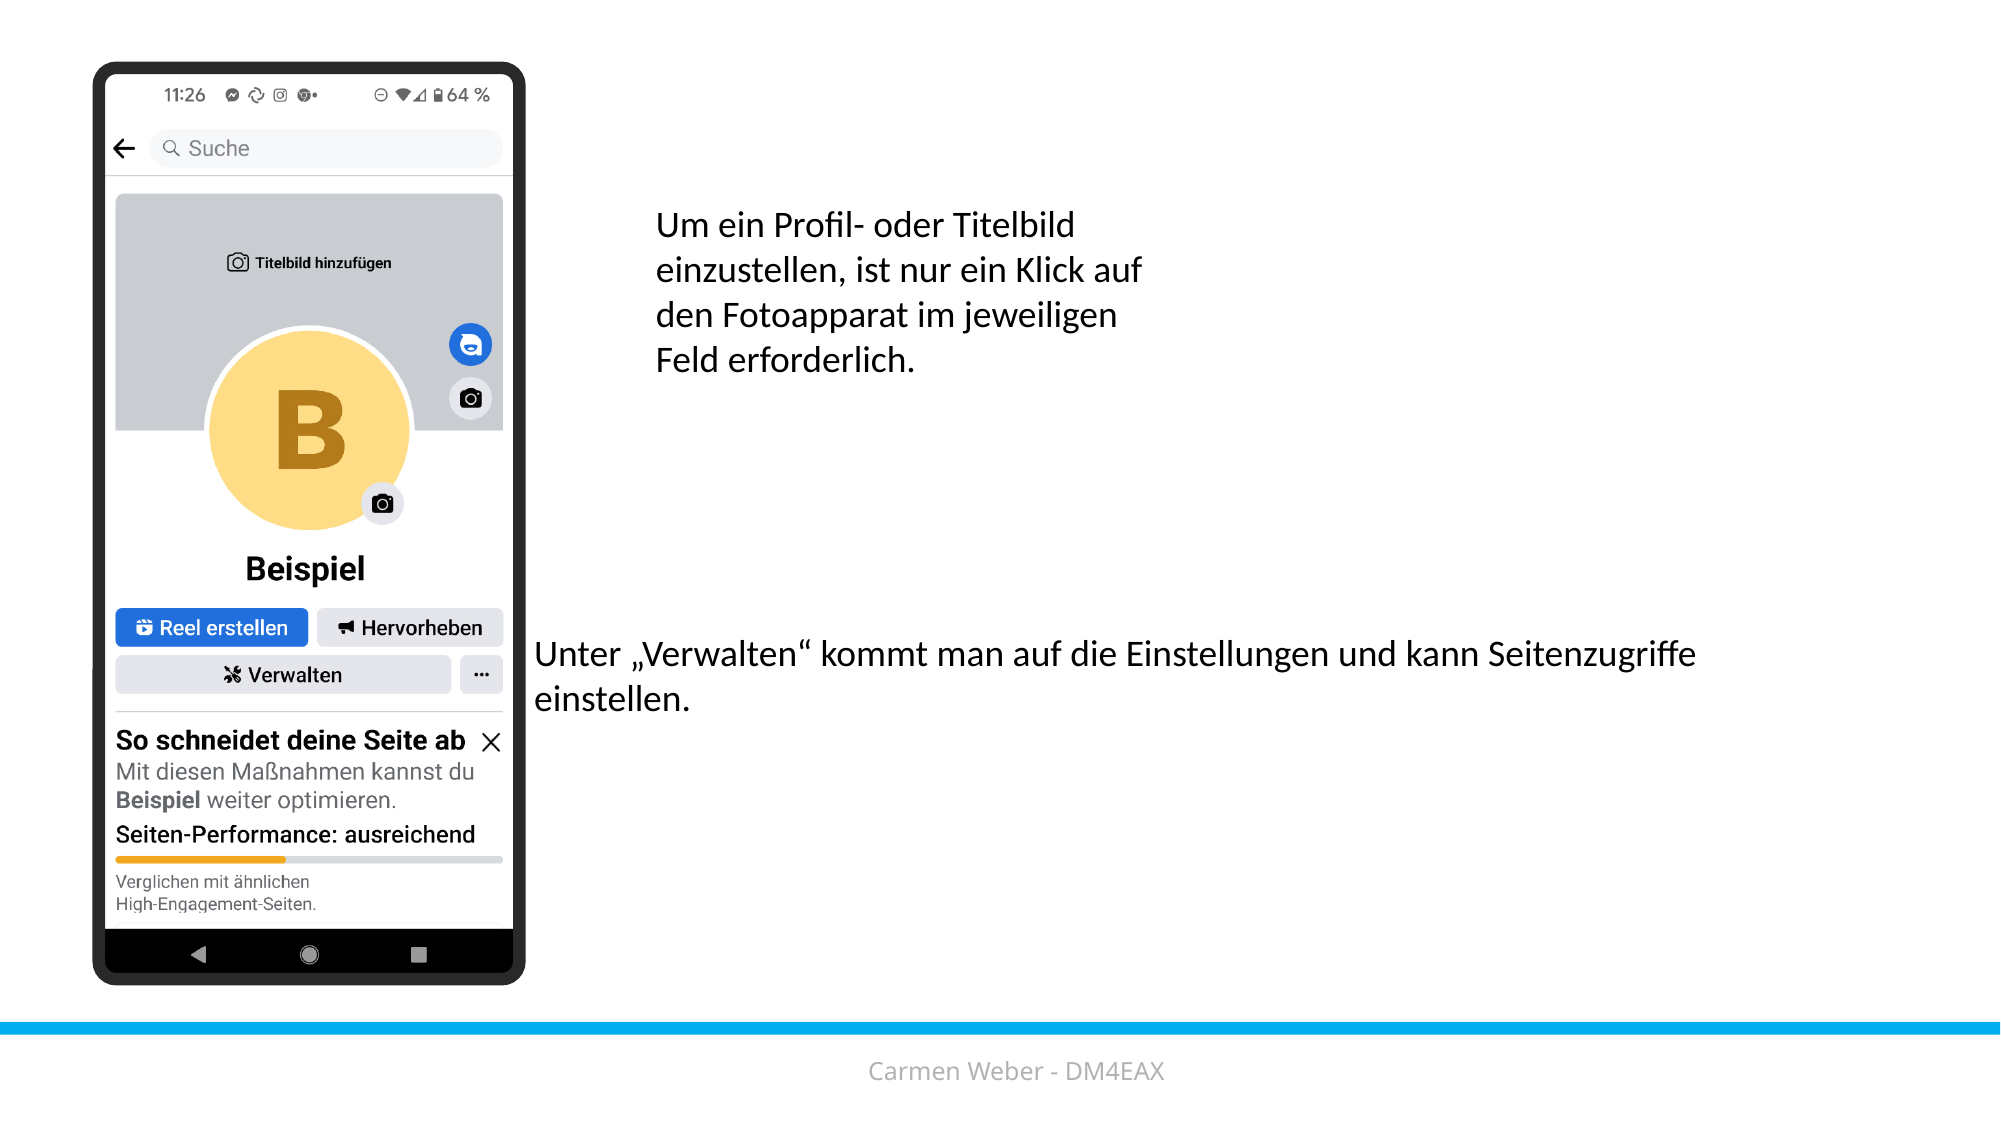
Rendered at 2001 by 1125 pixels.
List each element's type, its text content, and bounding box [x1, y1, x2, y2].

text_box Um ein Profil- oder Titelbild einzustellen, ist nur ein Klick auf den Fotoapparat im jeweiligen Feld erforderlich. [641, 192, 1198, 388]
picture [98, 67, 520, 980]
text_box Unter „Verwalten“ kommt man auf die Einstellungen und kann Seitenzugriffe einstellen. [520, 621, 1752, 726]
footer Carmen Weber - DM4EAX [309, 1042, 1731, 1103]
